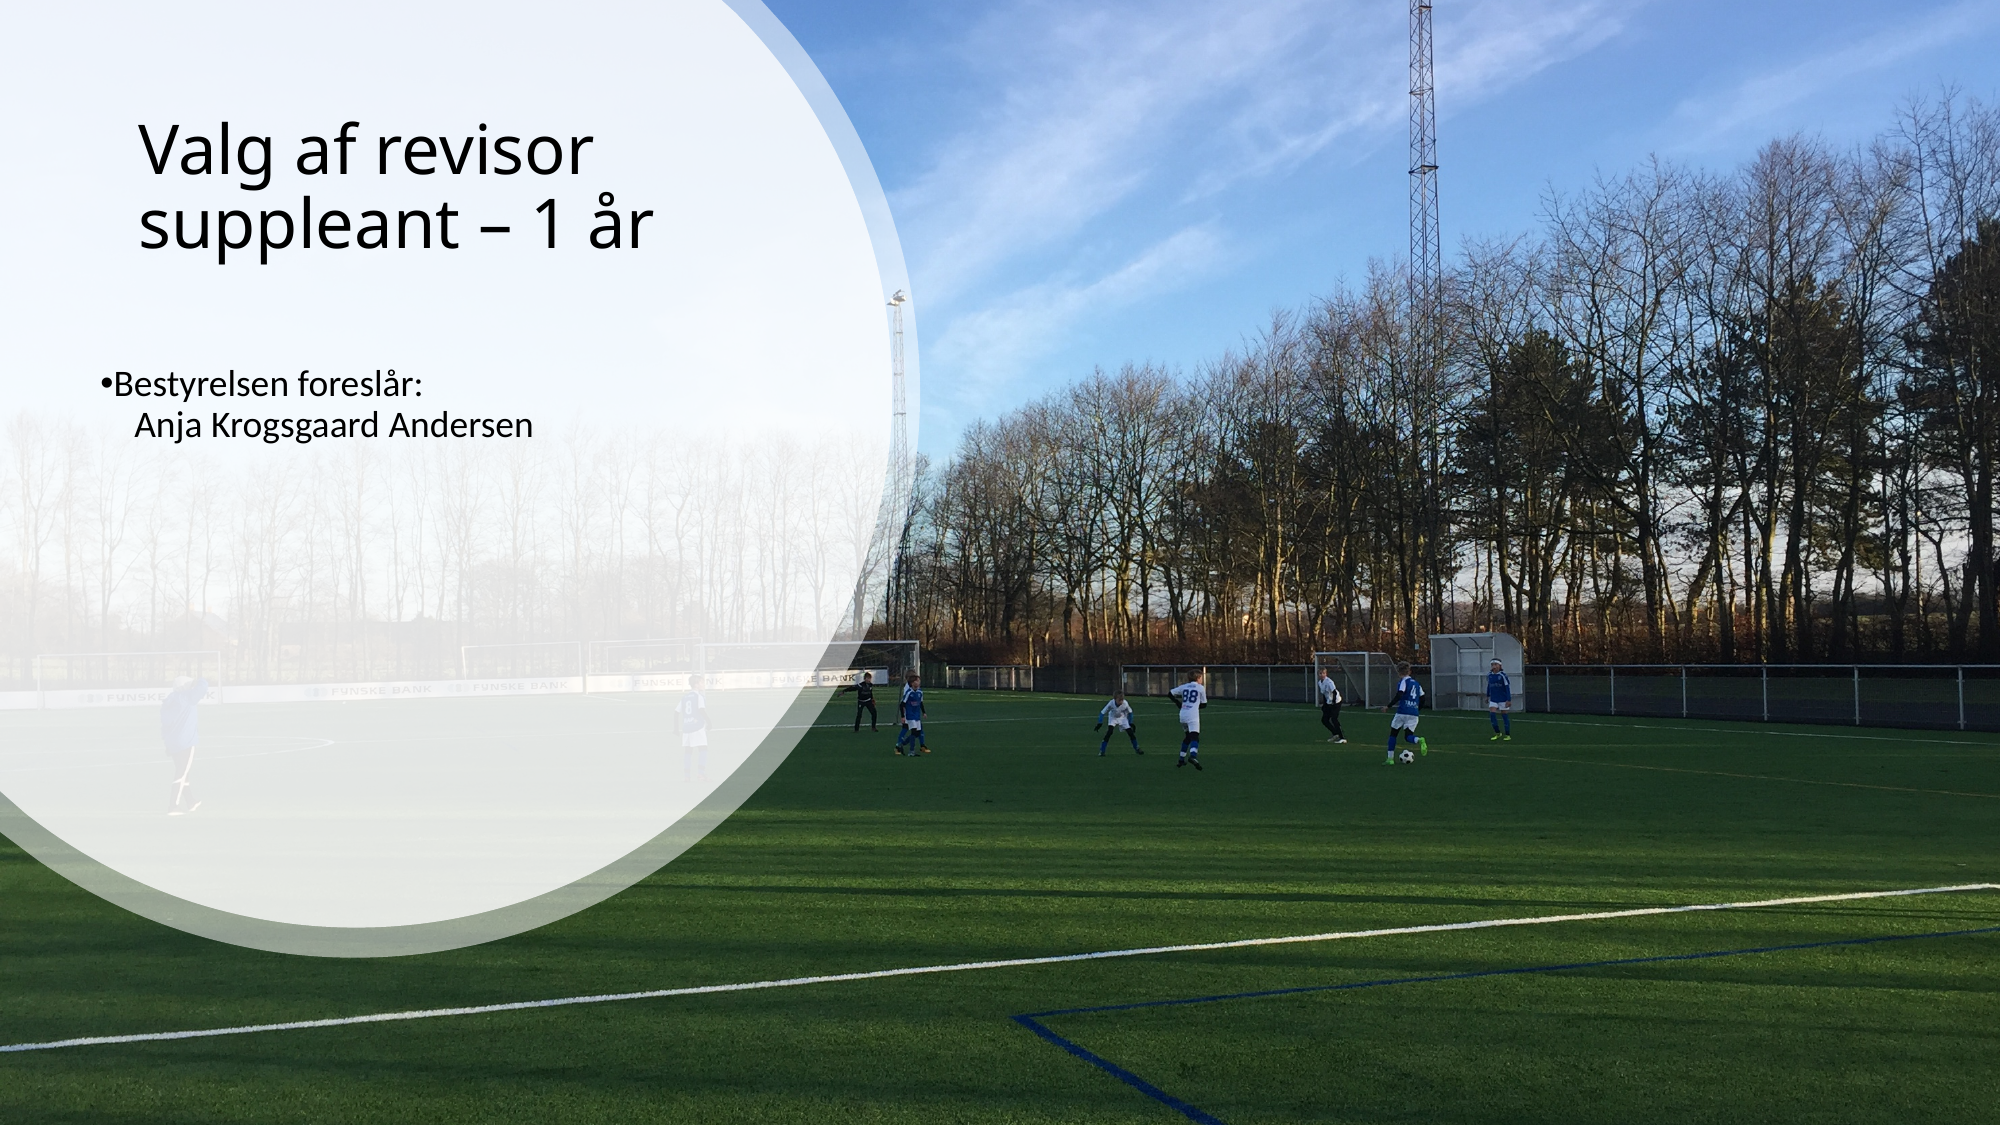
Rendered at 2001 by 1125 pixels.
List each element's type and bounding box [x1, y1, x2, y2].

list [0, 0, 2000, 1125]
